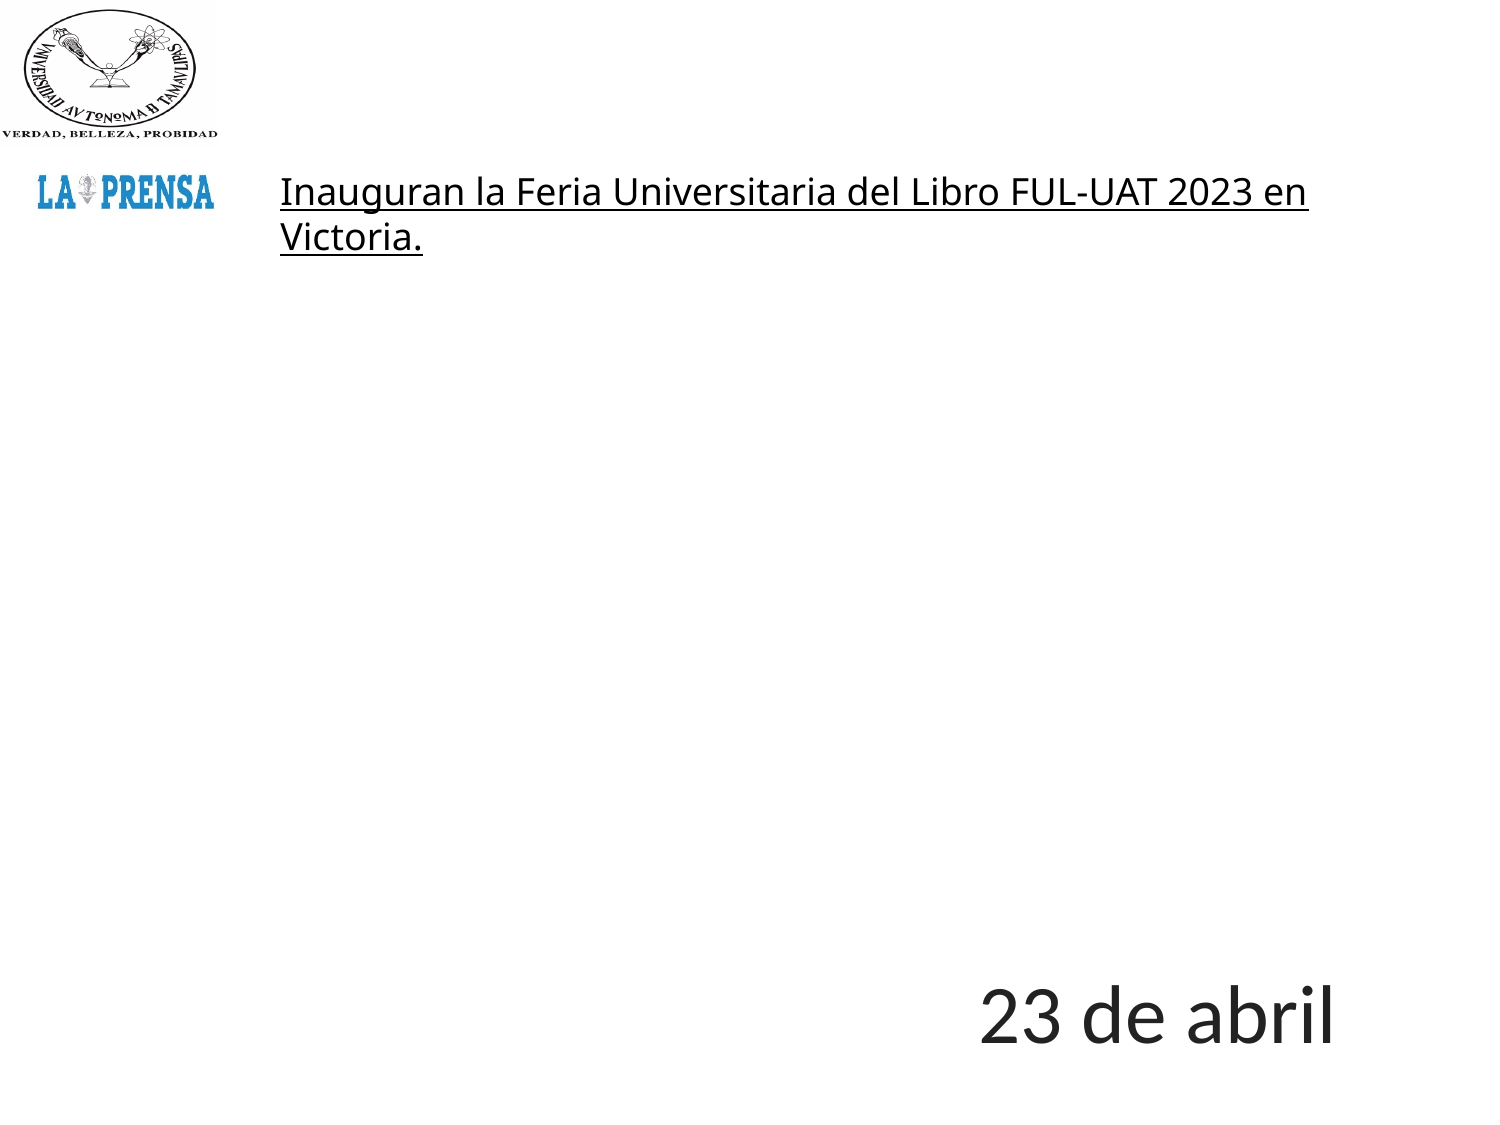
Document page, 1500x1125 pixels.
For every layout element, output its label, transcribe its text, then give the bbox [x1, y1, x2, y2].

picture [33, 162, 217, 217]
text_box Inauguran la Feria Universitaria del Libro FUL-UAT 2023 en Victoria. [265, 160, 1471, 266]
picture [0, 0, 219, 150]
text_box 23 de abril [844, 952, 1471, 1068]
